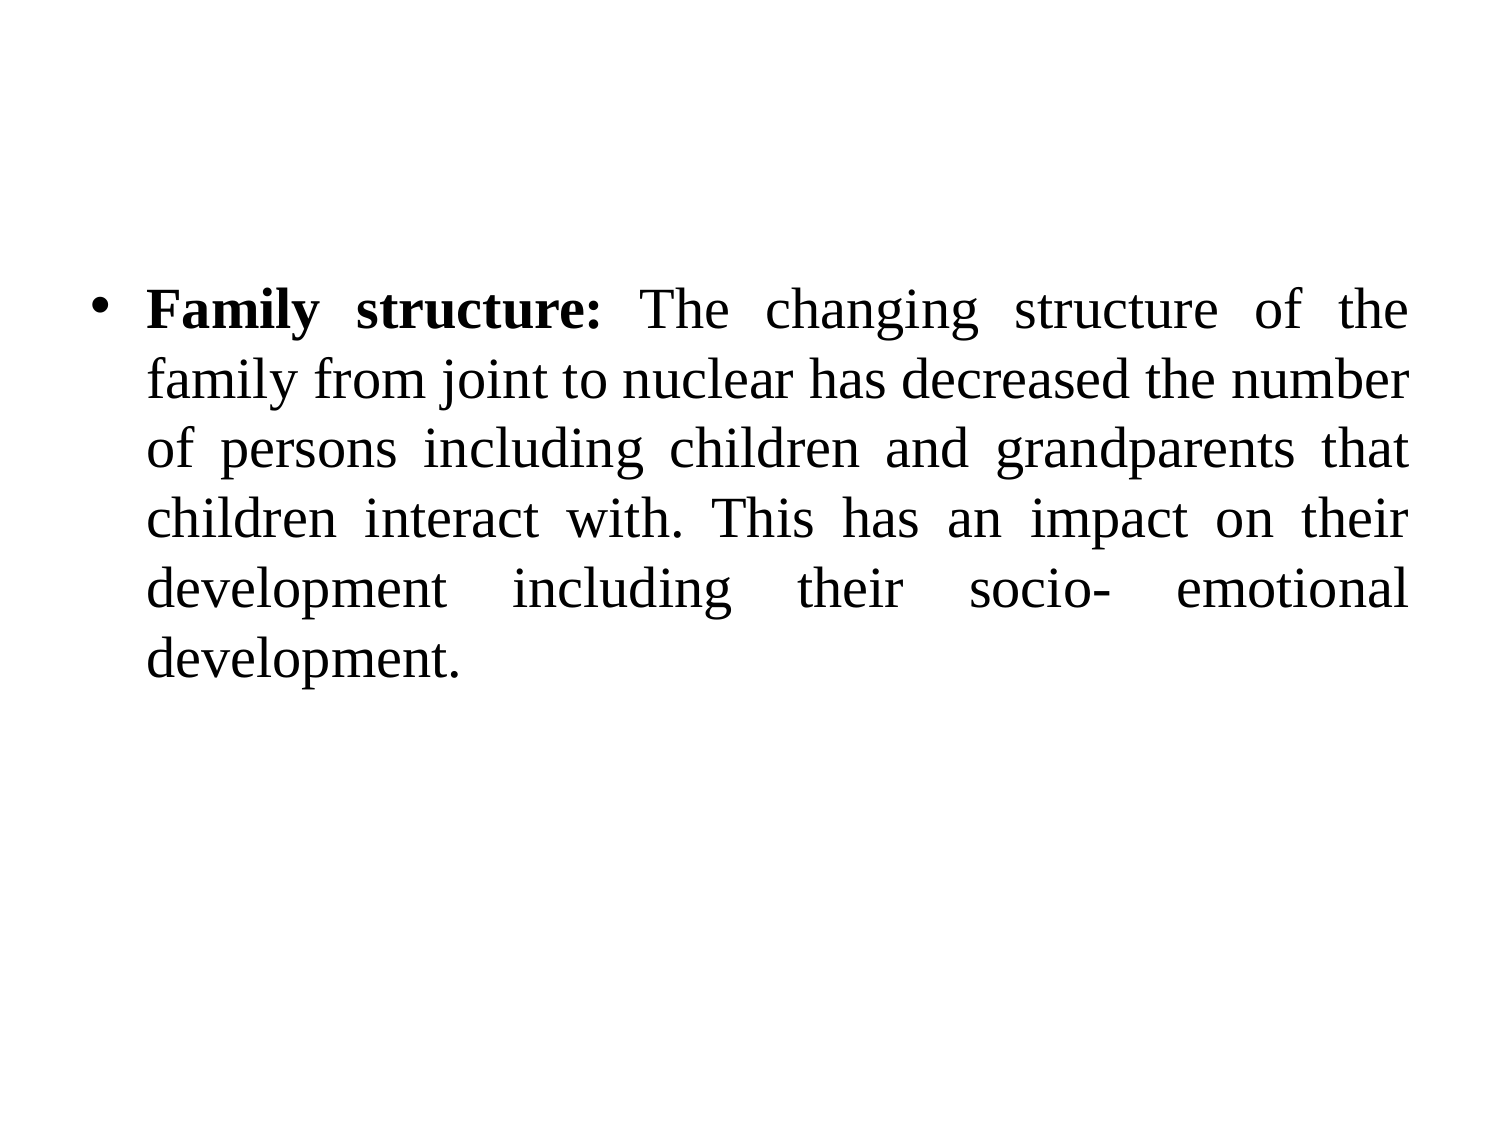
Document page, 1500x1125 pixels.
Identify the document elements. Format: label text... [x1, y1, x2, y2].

list Family structure: The changing structure of the family from joint to nuclear has decreased the number of persons including children and grandparents that children interact with. This has an impact on their development including their socio- emotional development. [75, 262, 1425, 1005]
